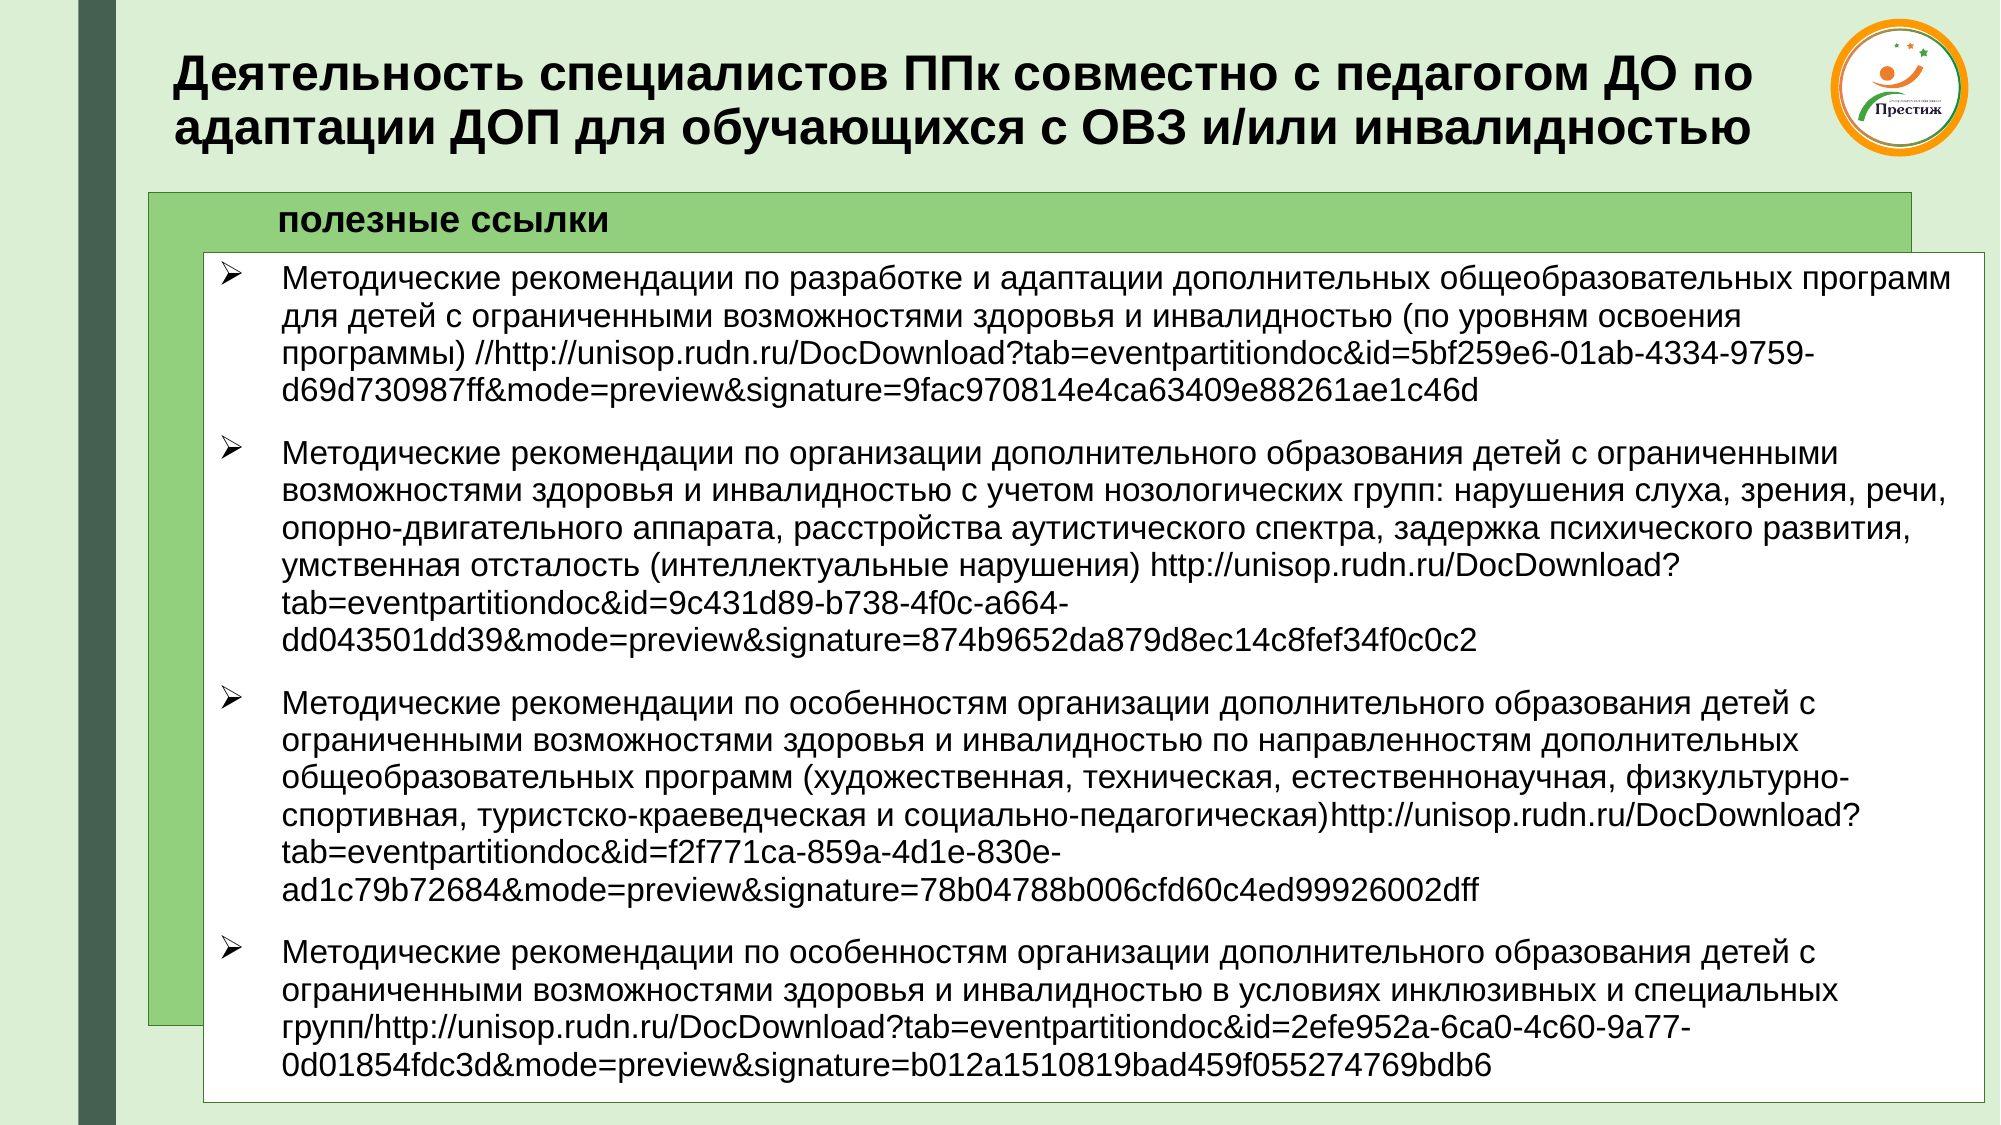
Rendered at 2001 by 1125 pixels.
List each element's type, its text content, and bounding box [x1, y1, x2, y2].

text_box Методические рекомендации по разработке и адаптации дополнительных общеобразовательных программ для детей с ограниченными возможностями здоровья и инвалидностью (по уровням освоения программы) //http://unisop.rudn.ru/DocDownload?tab=eventpartitiondoc&id=5bf259e6-01ab-4334-9759-d69d730987ff&mode=preview&signature=9fac970814e4ca63409e88261ae1c46d Методические рекомендации по организации дополнительного образования детей с ограниченными возможностями здоровья и инвалидностью с учетом нозологических групп: нарушения слуха, зрения, речи, опорно-двигательного аппарата, расстройства аутистического спектра, задержка психического развития, умственная отсталость (интеллектуальные нарушения) http://unisop.rudn.ru/DocDownload?tab=eventpartitiondoc&id=9c431d89-b738-4f0c-a664-dd043501dd39&mode=preview&signature=874b9652da879d8ec14c8fef34f0c0c2 Методические рекомендации по особенностям организации дополнительного образования детей с ограниченными возможностями здоровья и инвалидностью по направленностям дополнительных общеобразовательных программ (художественная, техническая, естественнонаучная, физкультурно-спортивная, туристско-краеведческая и социально-педагогическая)http://unisop.rudn.ru/DocDownload?tab=eventpartitiondoc&id=f2f771ca-859a-4d1e-830e-ad1c79b72684&mode=preview&signature=78b04788b006cfd60c4ed99926002dff Методические рекомендации по особенностям организации дополнительного образования детей с ограниченными возможностями здоровья и инвалидностью в условиях инклюзивных и специальных групп/http://unisop.rudn.ru/DocDownload?tab=eventpartitiondoc&id=2efe952a-6ca0-4c60-9a77-0d01854fdc3d&mode=preview&signature=b012a1510819bad459f055274769bdb6 [203, 252, 1985, 1103]
text_box [148, 212, 203, 580]
text_box полезные ссылки [178, 192, 709, 272]
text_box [1834, 22, 1965, 153]
text_box [66, 580, 203, 771]
title Деятельность специалистов ППк совместно с педагогом ДО по адаптации ДОП для обучающихся с ОВЗ и/или инвалидностью [146, 40, 1782, 212]
text_box [148, 771, 203, 1026]
text_box [709, 192, 1912, 252]
